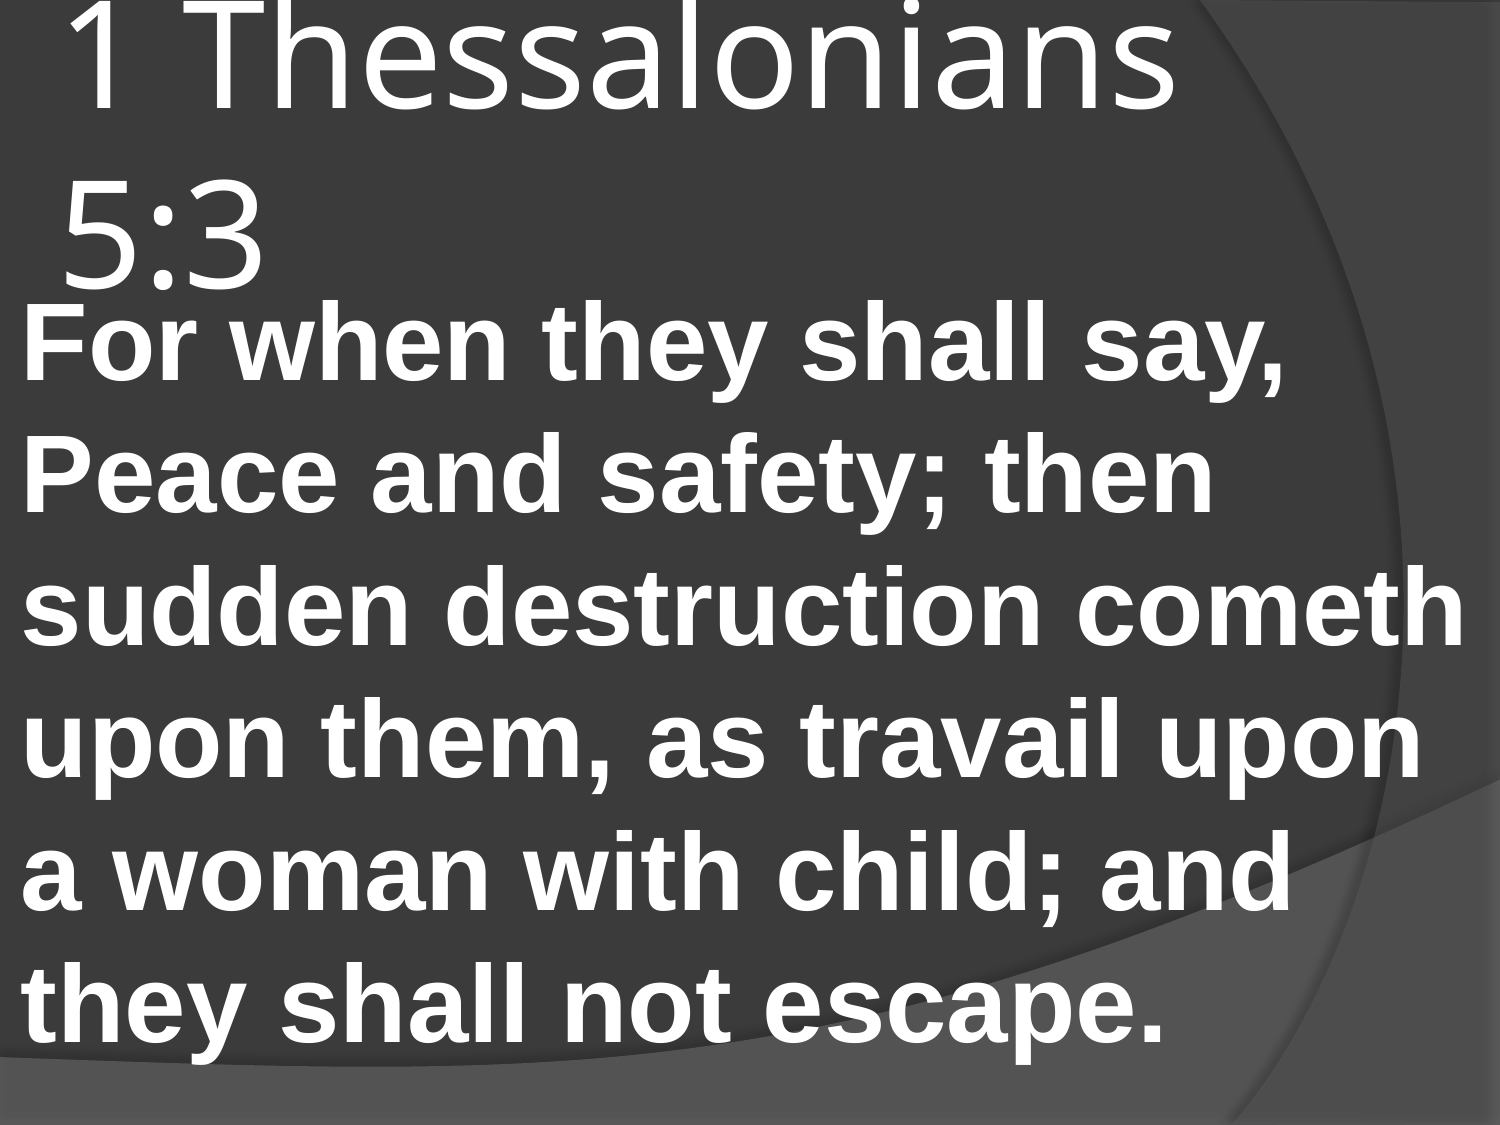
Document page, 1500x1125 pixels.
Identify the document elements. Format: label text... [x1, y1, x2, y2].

list For when they shall say, Peace and safety; then sudden destruction cometh upon them, as travail upon a woman with child; and they shall not escape. [0, 262, 1488, 1125]
title 1 Thessalonians 5:3 [50, 45, 1438, 233]
